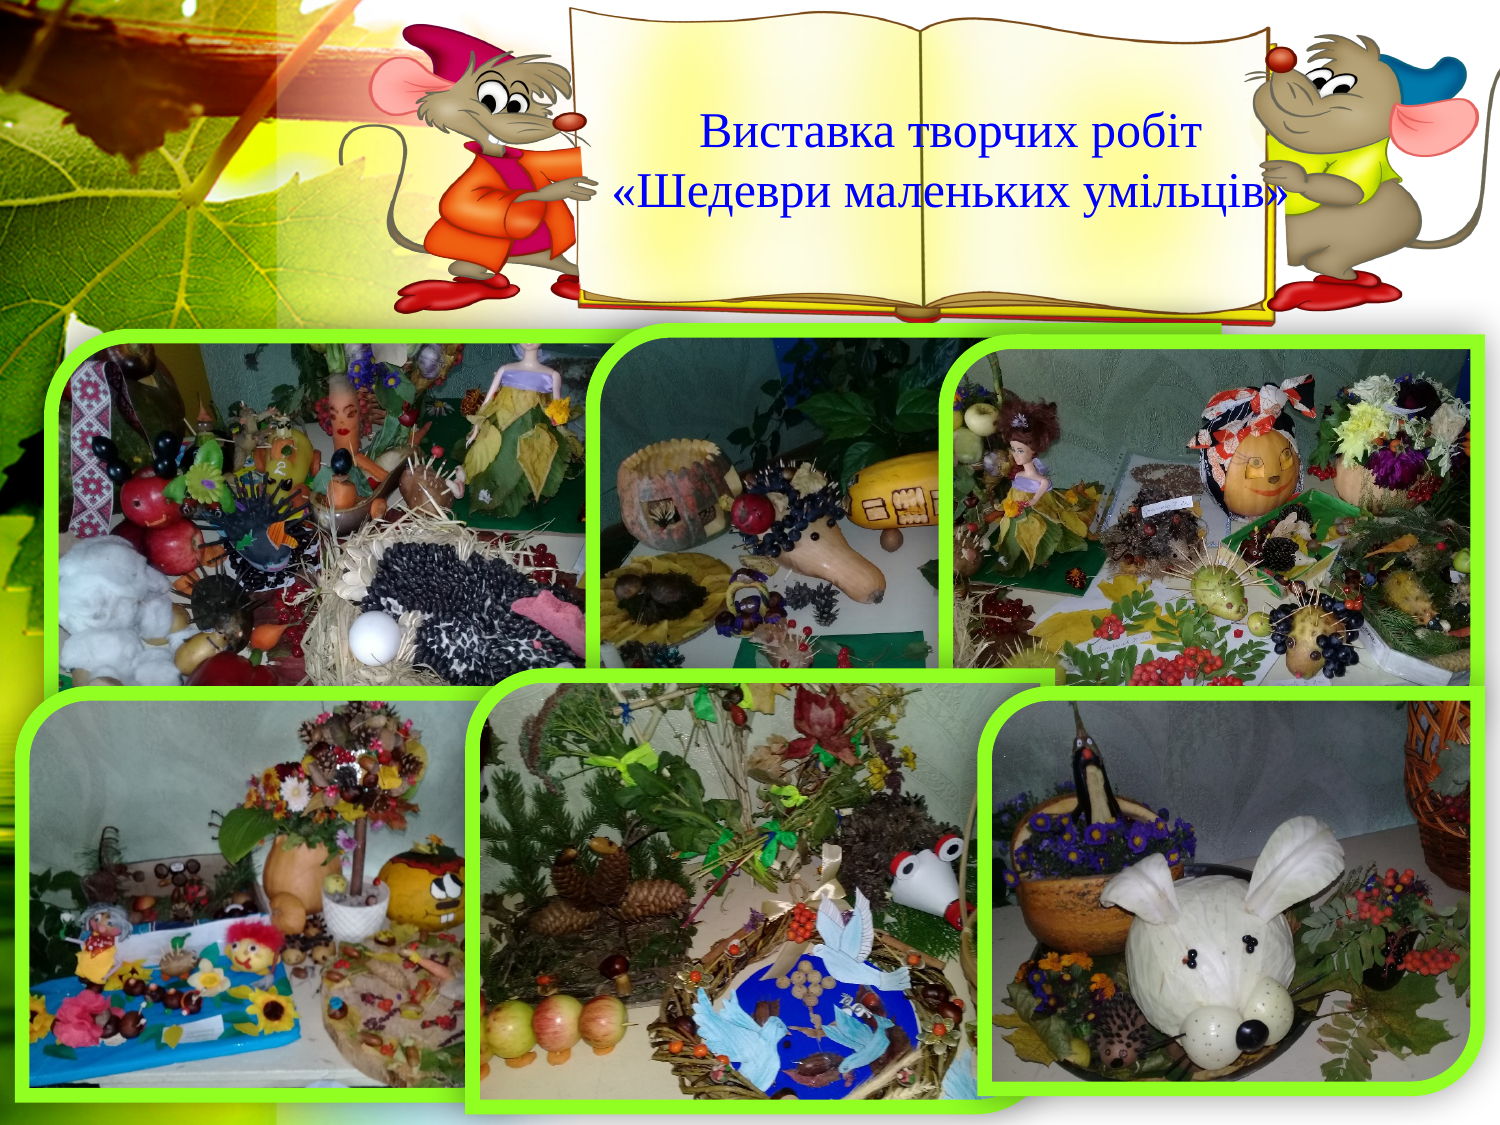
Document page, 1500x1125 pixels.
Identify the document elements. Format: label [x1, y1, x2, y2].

text_box [324, 0, 1500, 342]
picture [0, 0, 1500, 1125]
